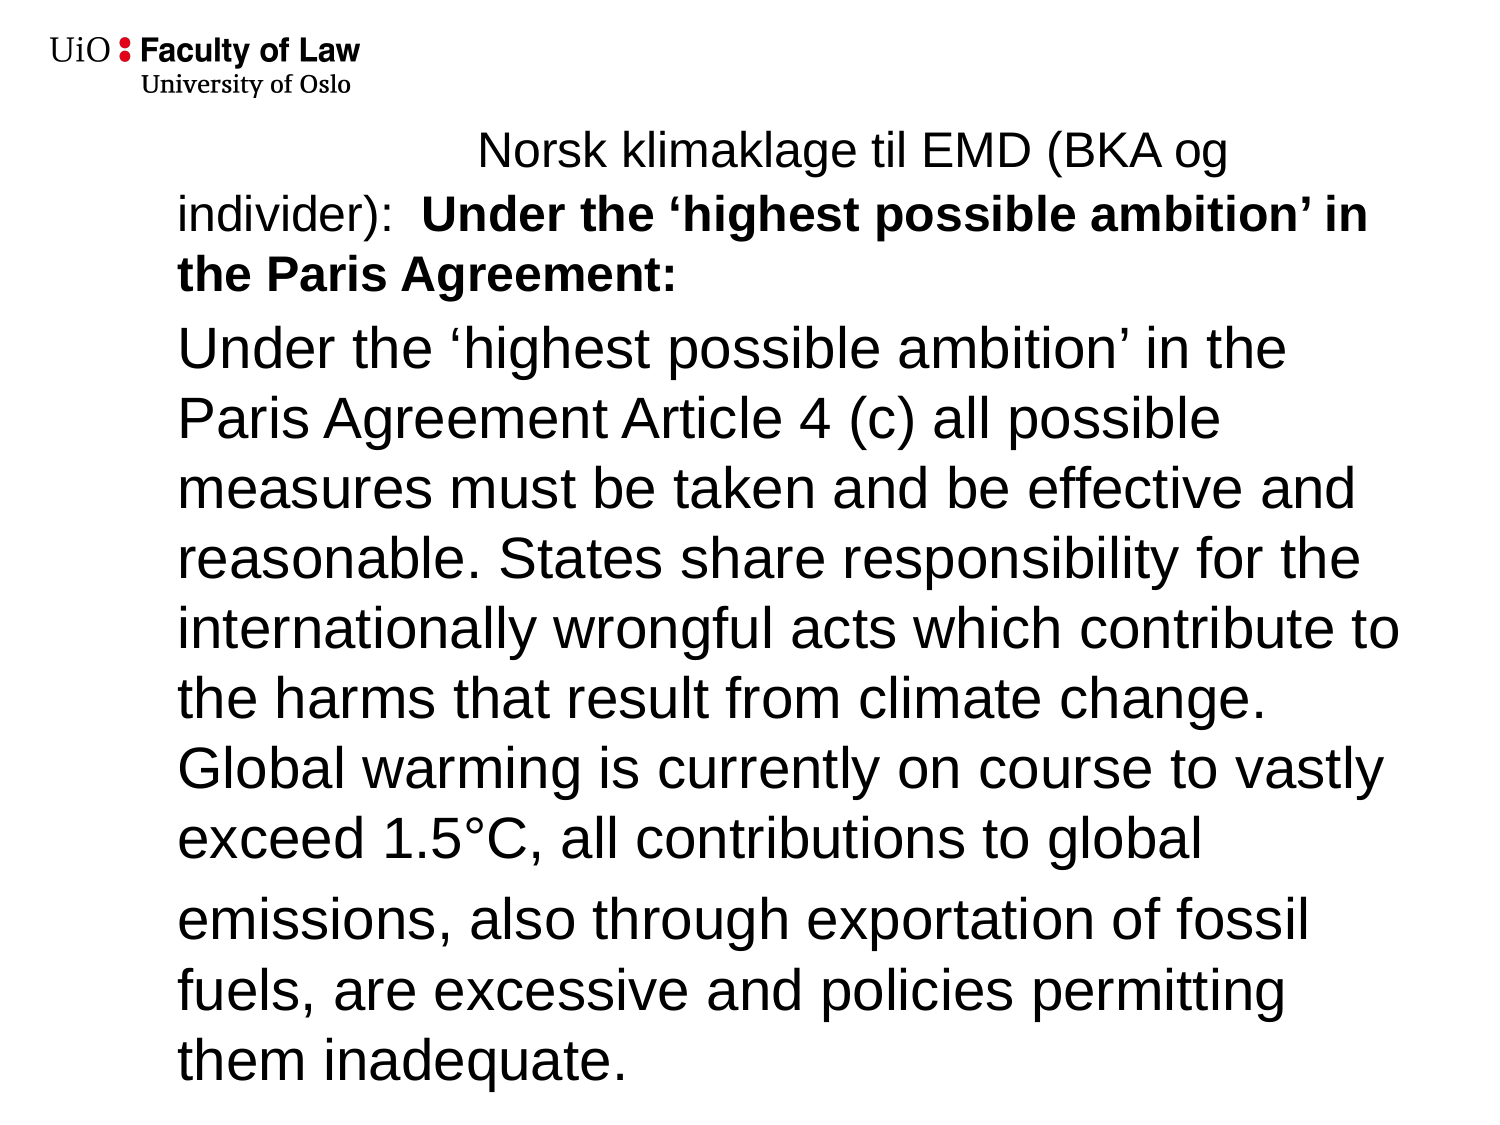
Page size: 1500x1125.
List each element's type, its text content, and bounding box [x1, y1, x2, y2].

list Under the ‘highest possible ambition’ in the Paris Agreement Article 4 (c) all possible measures must be taken and be effective and reasonable. States share responsibility for the internationally wrongful acts which contribute to the harms that result from climate change. Global warming is currently on course to vastly exceed 1.5°C, all contributions to global emissions, also through exportation of fossil fuels, are excessive and policies permitting them inadequate. [162, 302, 1426, 1001]
picture [50, 37, 360, 98]
title Norsk klimaklage til EMD (BKA og individer): Under the ‘highest possible ambition’ in the Paris Agreement: [162, 136, 1426, 302]
